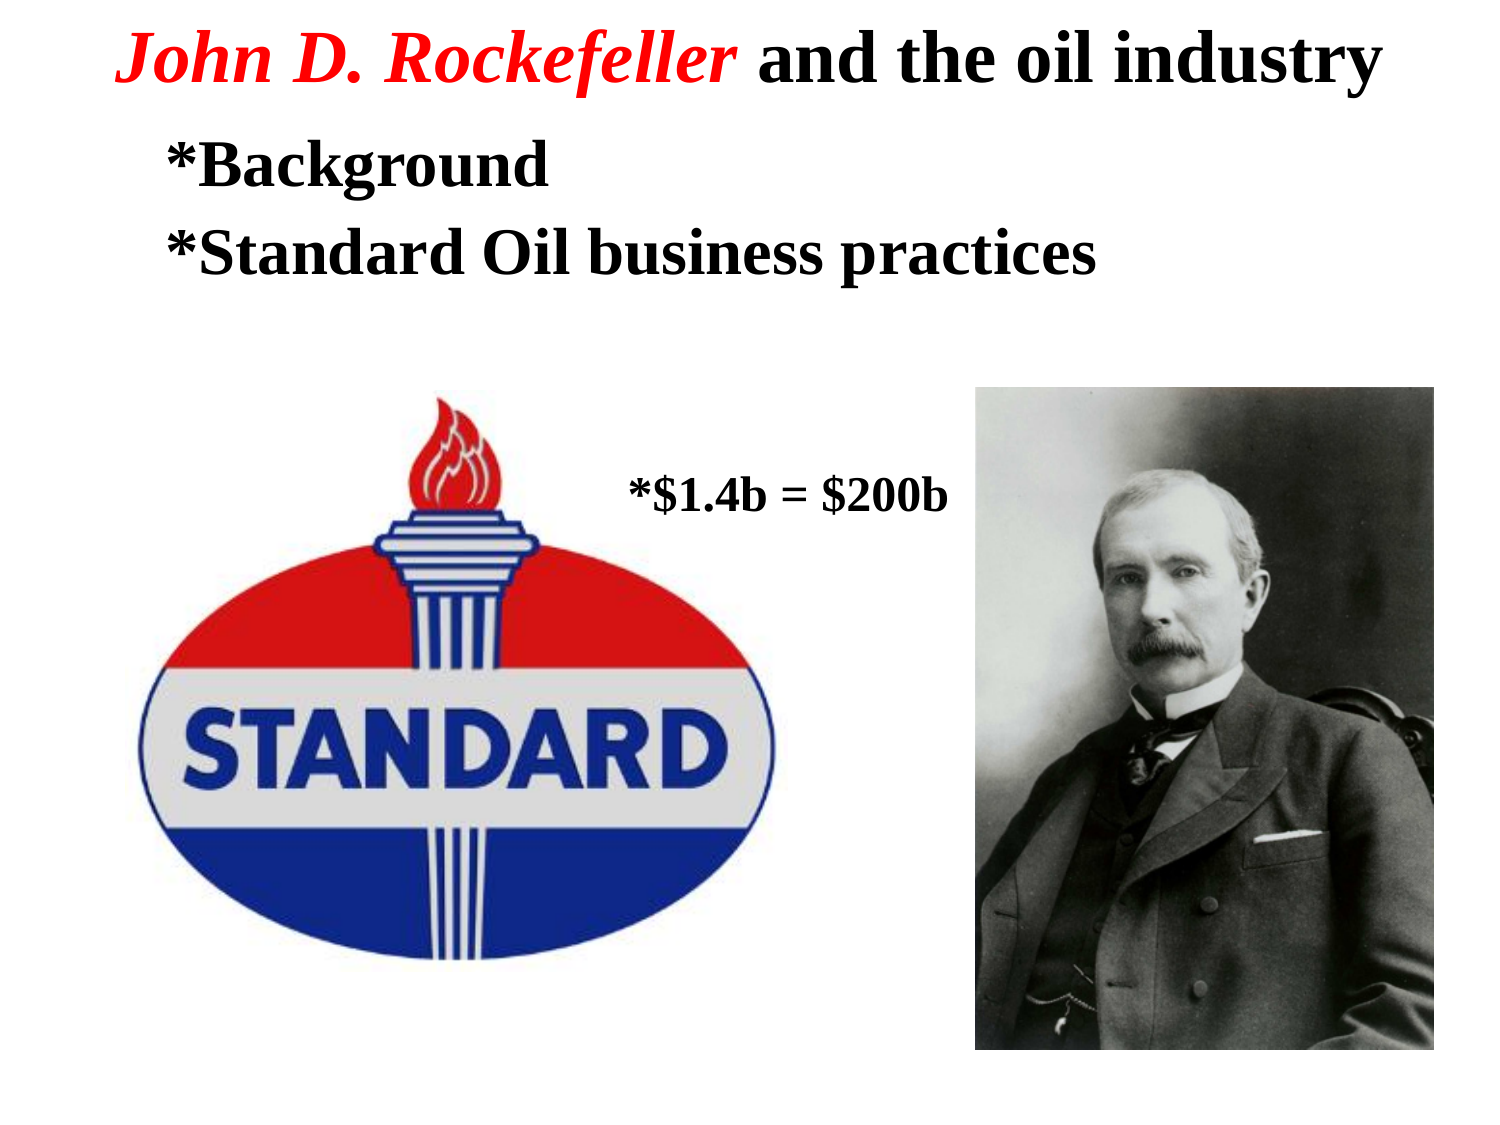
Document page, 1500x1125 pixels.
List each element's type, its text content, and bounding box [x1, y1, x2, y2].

text_box *Background [0, 112, 600, 200]
picture [124, 390, 788, 972]
text_box John D. Rockefeller and the oil industry [0, 0, 1500, 113]
text_box *$1.4b = $200b [788, 453, 974, 547]
text_box *Standard Oil business practices [0, 200, 1300, 313]
picture [974, 387, 1434, 1050]
